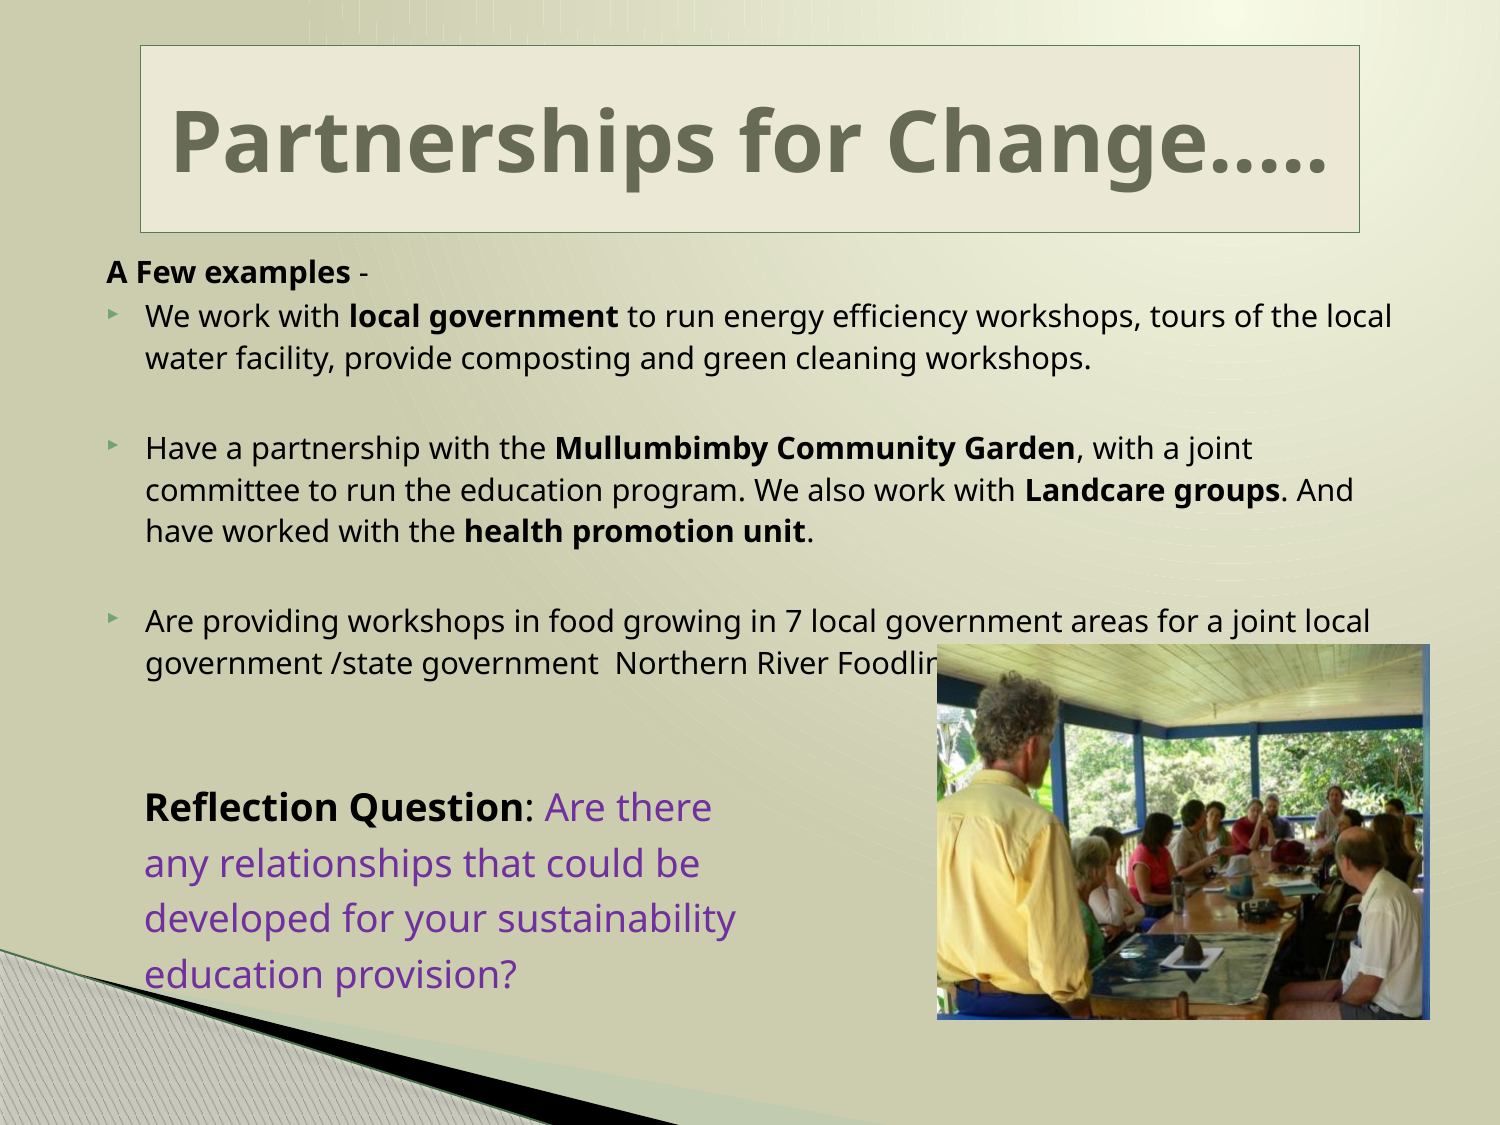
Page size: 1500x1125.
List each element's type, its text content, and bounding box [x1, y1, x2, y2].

picture [937, 644, 1430, 1020]
title Partnerships for Change..... [140, 45, 1360, 233]
list A Few examples - We work with local government to run energy efficiency workshops, tours of the local water facility, provide composting and green cleaning workshops. Have a partnership with the Mullumbimby Community Garden, with a joint committee to run the education program. We also work with Landcare groups. And have worked with the health promotion unit. Are providing workshops in food growing in 7 local government areas for a joint local government /state government Northern River Foodlinks Project. Reflection Question: Are there any relationships that could be developed for your sustainability education provision? [75, 243, 1425, 1020]
